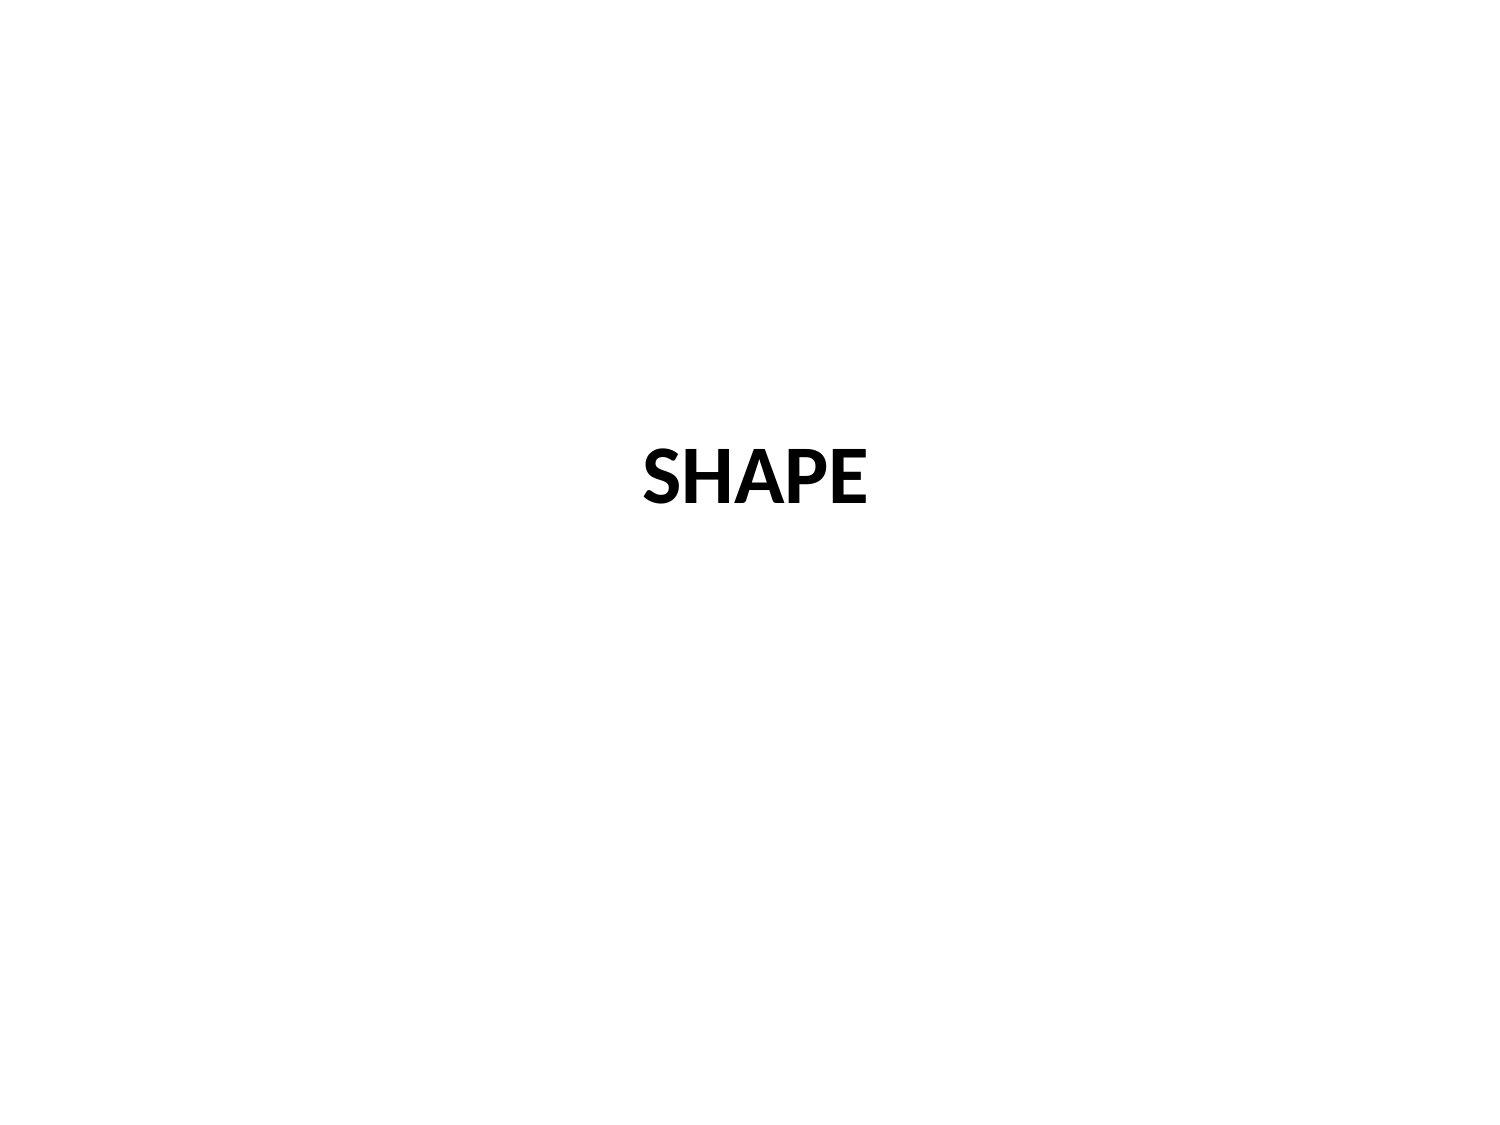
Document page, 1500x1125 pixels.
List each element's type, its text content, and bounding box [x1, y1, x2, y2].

title Shape [118, 412, 1394, 636]
